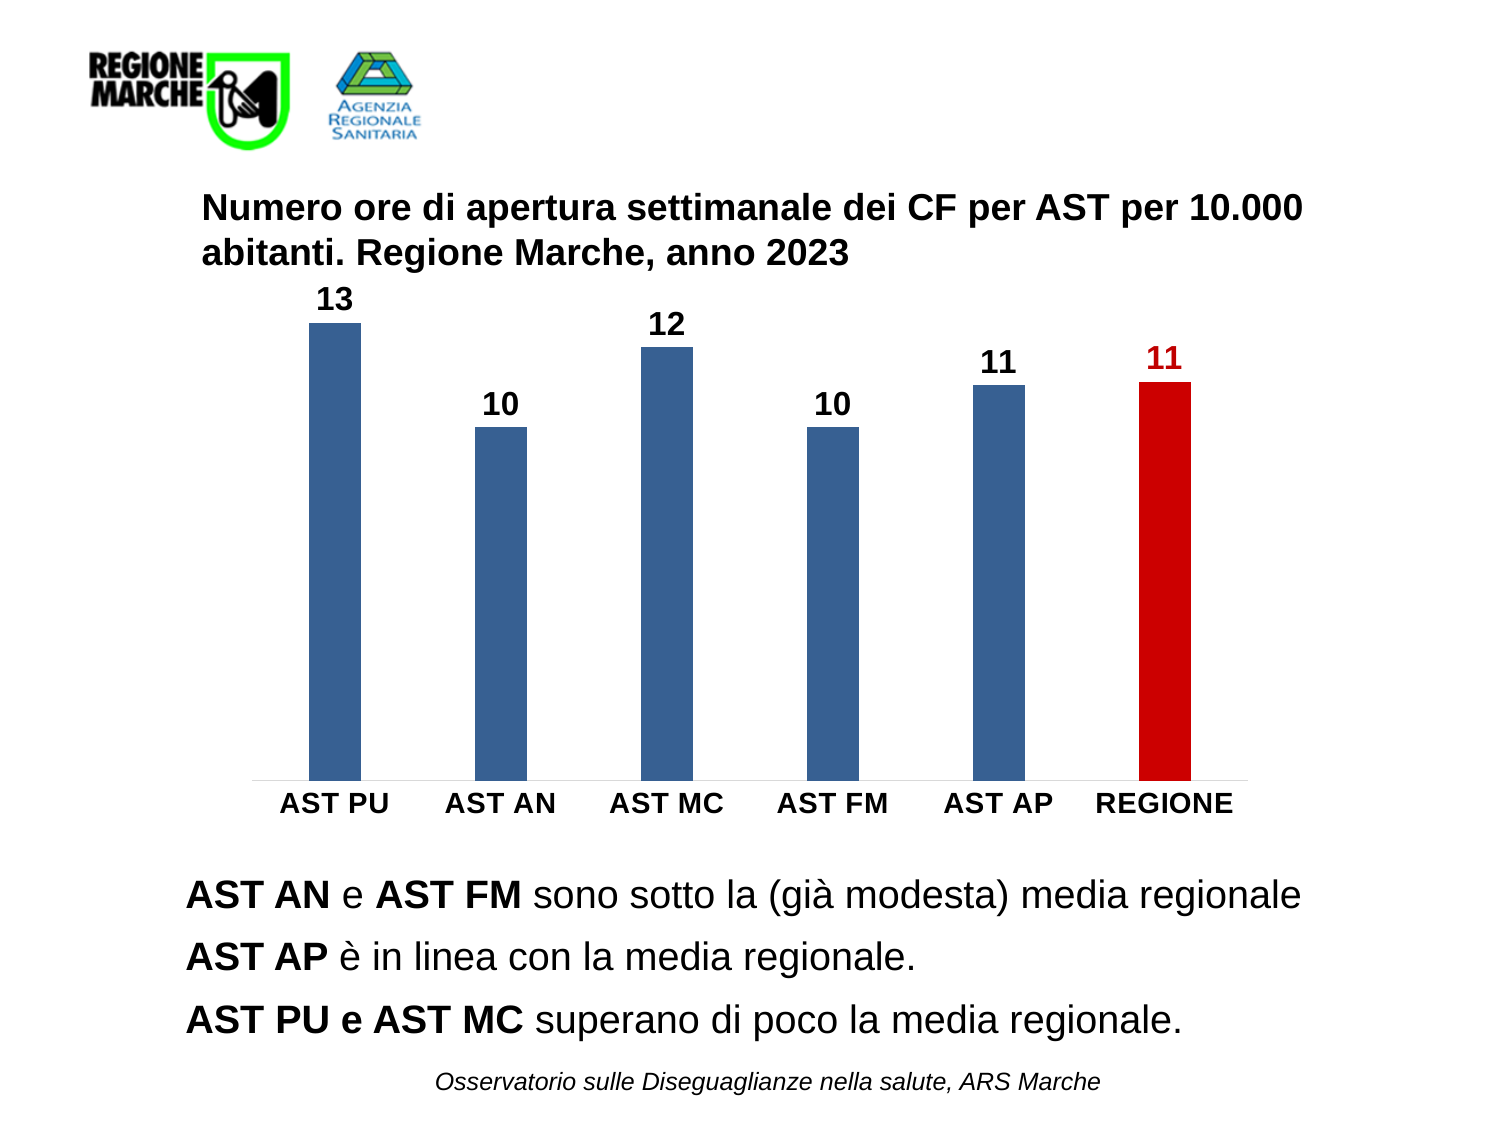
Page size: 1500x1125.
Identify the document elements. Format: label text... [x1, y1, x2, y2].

chart [231, 280, 1269, 831]
text_box Osservatorio sulle Diseguaglianze nella salute, ARS Marche [419, 1058, 1118, 1103]
picture [71, 21, 442, 181]
text_box AST AN e AST FM sono sotto la (già modesta) media regionale AST AP è in linea con la media regionale. AST PU e AST MC superano di poco la media regionale. [170, 846, 1429, 1049]
text_box Numero ore di apertura settimanale dei CF per AST per 10.000 abitanti. Regione Marche, anno 2023 [186, 175, 1380, 281]
